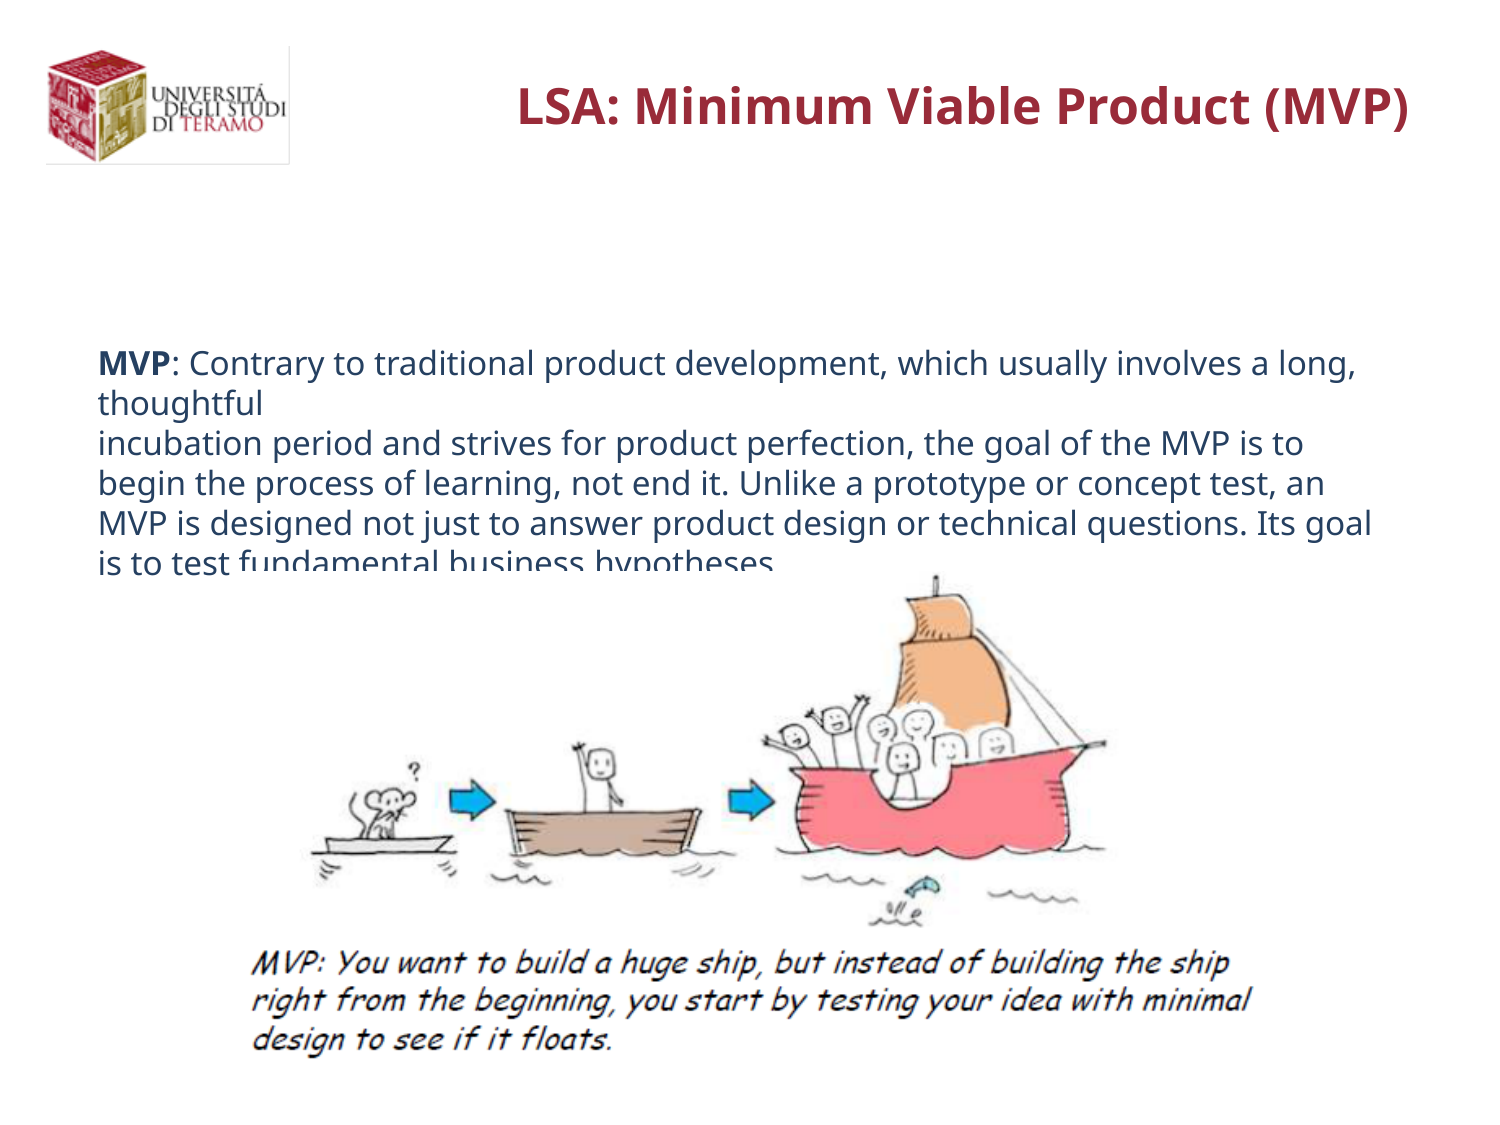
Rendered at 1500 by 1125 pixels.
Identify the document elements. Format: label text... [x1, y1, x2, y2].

title LSA: Minimum Viable Product (MVP) [287, 45, 1425, 164]
picture [235, 571, 1265, 1061]
text_box MVP: Contrary to traditional product development, which usually involves a long, thoughtful incubation period and strives for product perfection, the goal of the MVP is to begin the process of learning, not end it. Unlike a prototype or concept test, an MVP is designed not just to answer product design or technical questions. Its goal is to test fundamental business hypotheses. [82, 250, 1418, 590]
picture [46, 46, 291, 166]
